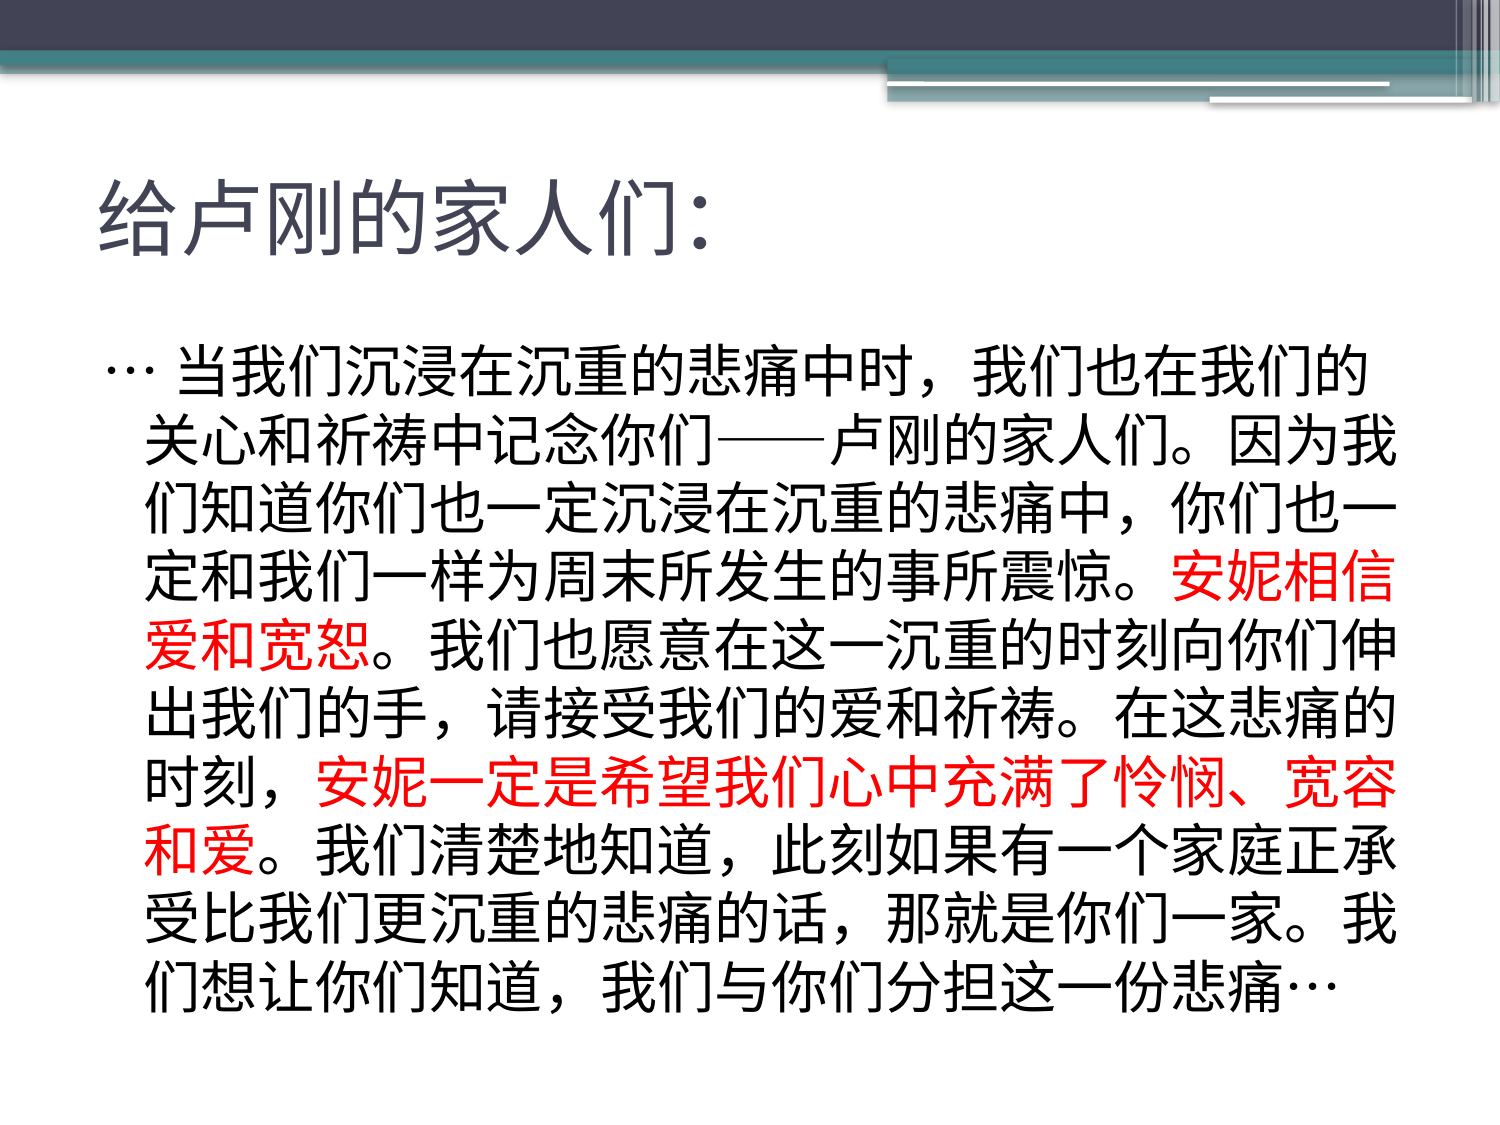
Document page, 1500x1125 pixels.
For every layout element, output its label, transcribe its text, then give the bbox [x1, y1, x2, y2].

list …当我们沉浸在沉重的悲痛中时，我们也在我们的关心和祈祷中记念你们——卢刚的家人们。因为我们知道你们也一定沉浸在沉重的悲痛中，你们也一定和我们一样为周末所发生的事所震惊。安妮相信爱和宽恕。我们也愿意在这一沉重的时刻向你们伸出我们的手，请接受我们的爱和祈祷。在这悲痛的时刻，安妮一定是希望我们心中充满了怜悯、宽容和爱。我们清楚地知道，此刻如果有一个家庭正承受比我们更沉重的悲痛的话，那就是你们一家。我们想让你们知道，我们与你们分担这一份悲痛… [70, 328, 1421, 1038]
title 给卢刚的家人们： [82, 128, 1432, 304]
